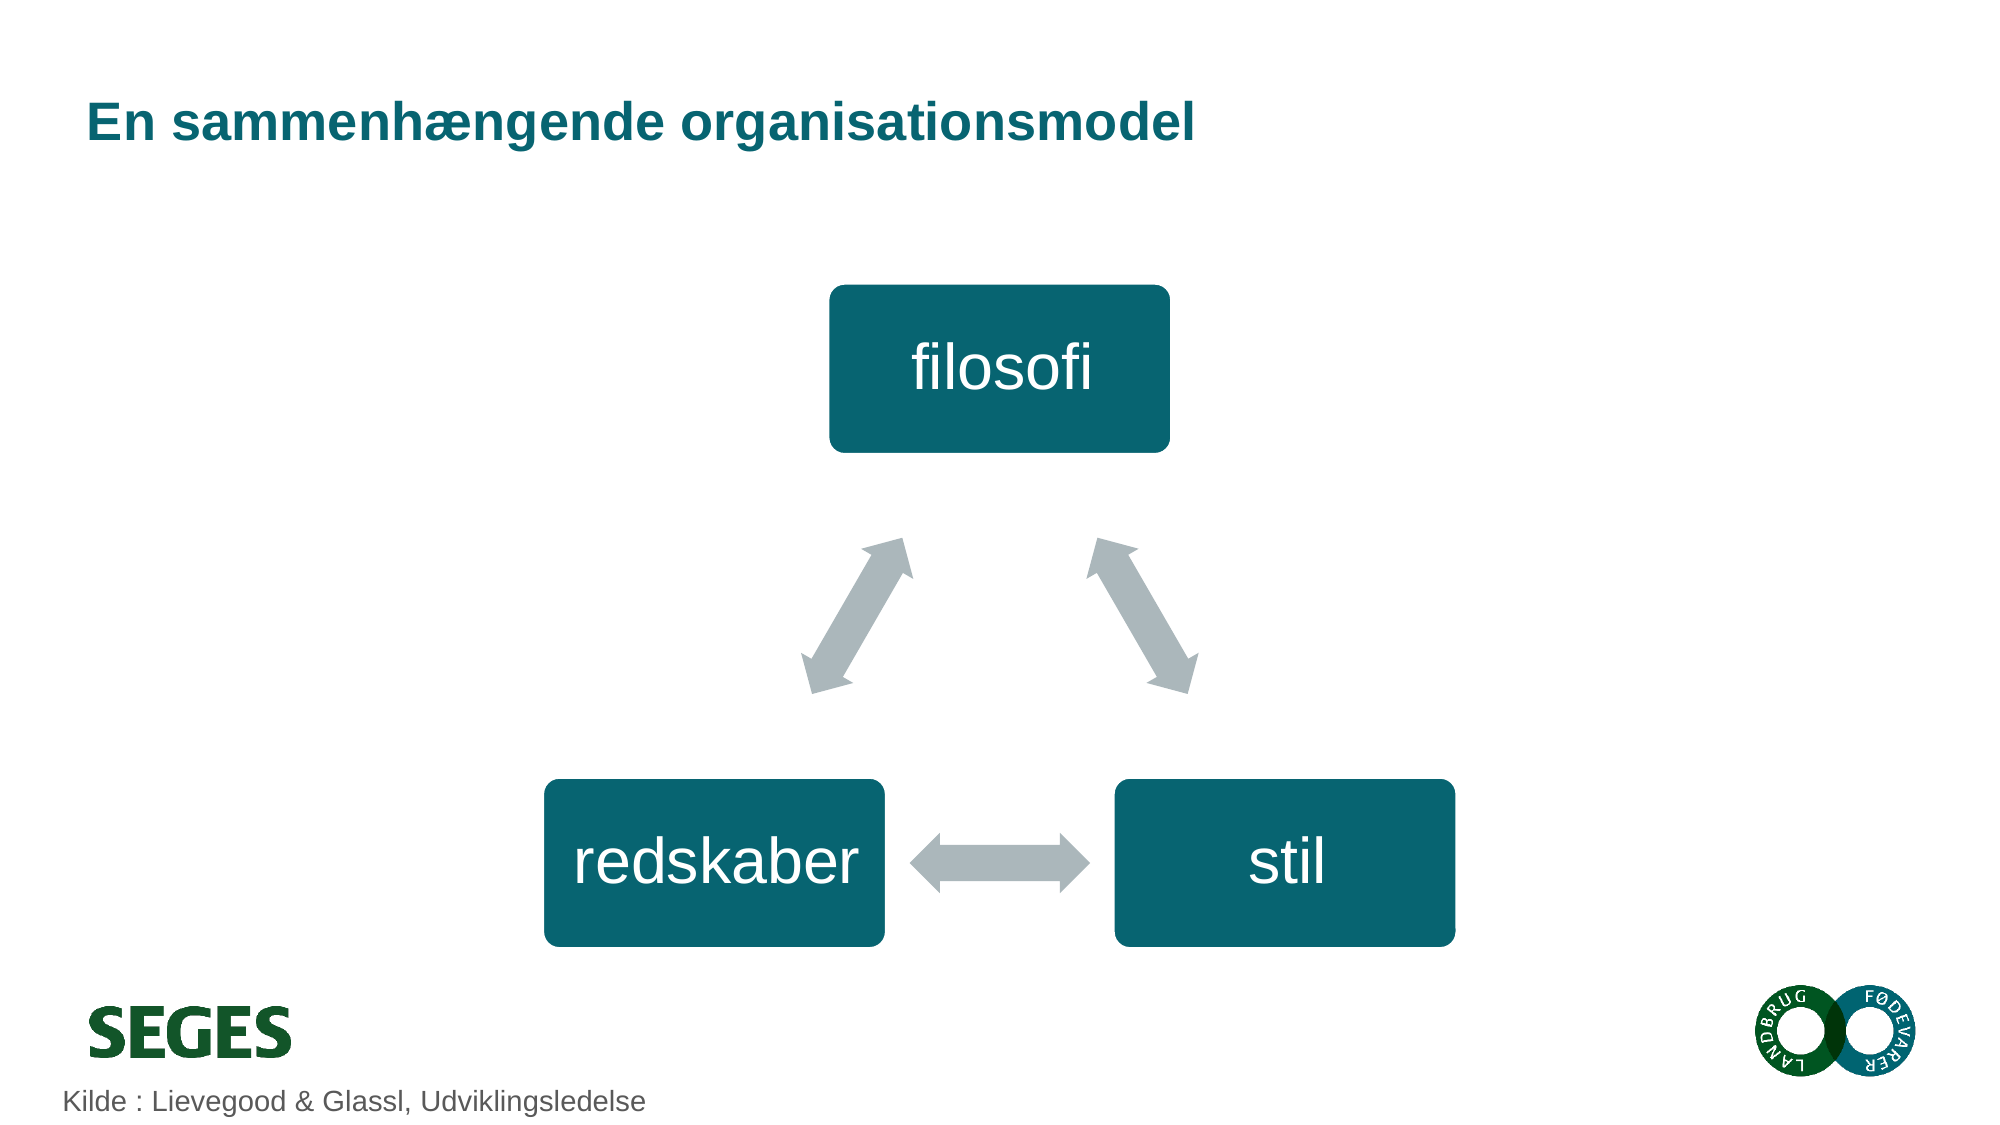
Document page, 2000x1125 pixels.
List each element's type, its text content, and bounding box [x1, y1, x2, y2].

title En sammenhængende organisationsmodel [86, 64, 1627, 182]
picture [1752, 982, 1918, 1079]
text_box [333, 282, 1667, 950]
text_box Kilde : Lievegood & Glassl, Udviklingsledelse [47, 1074, 663, 1125]
picture [89, 1006, 291, 1058]
